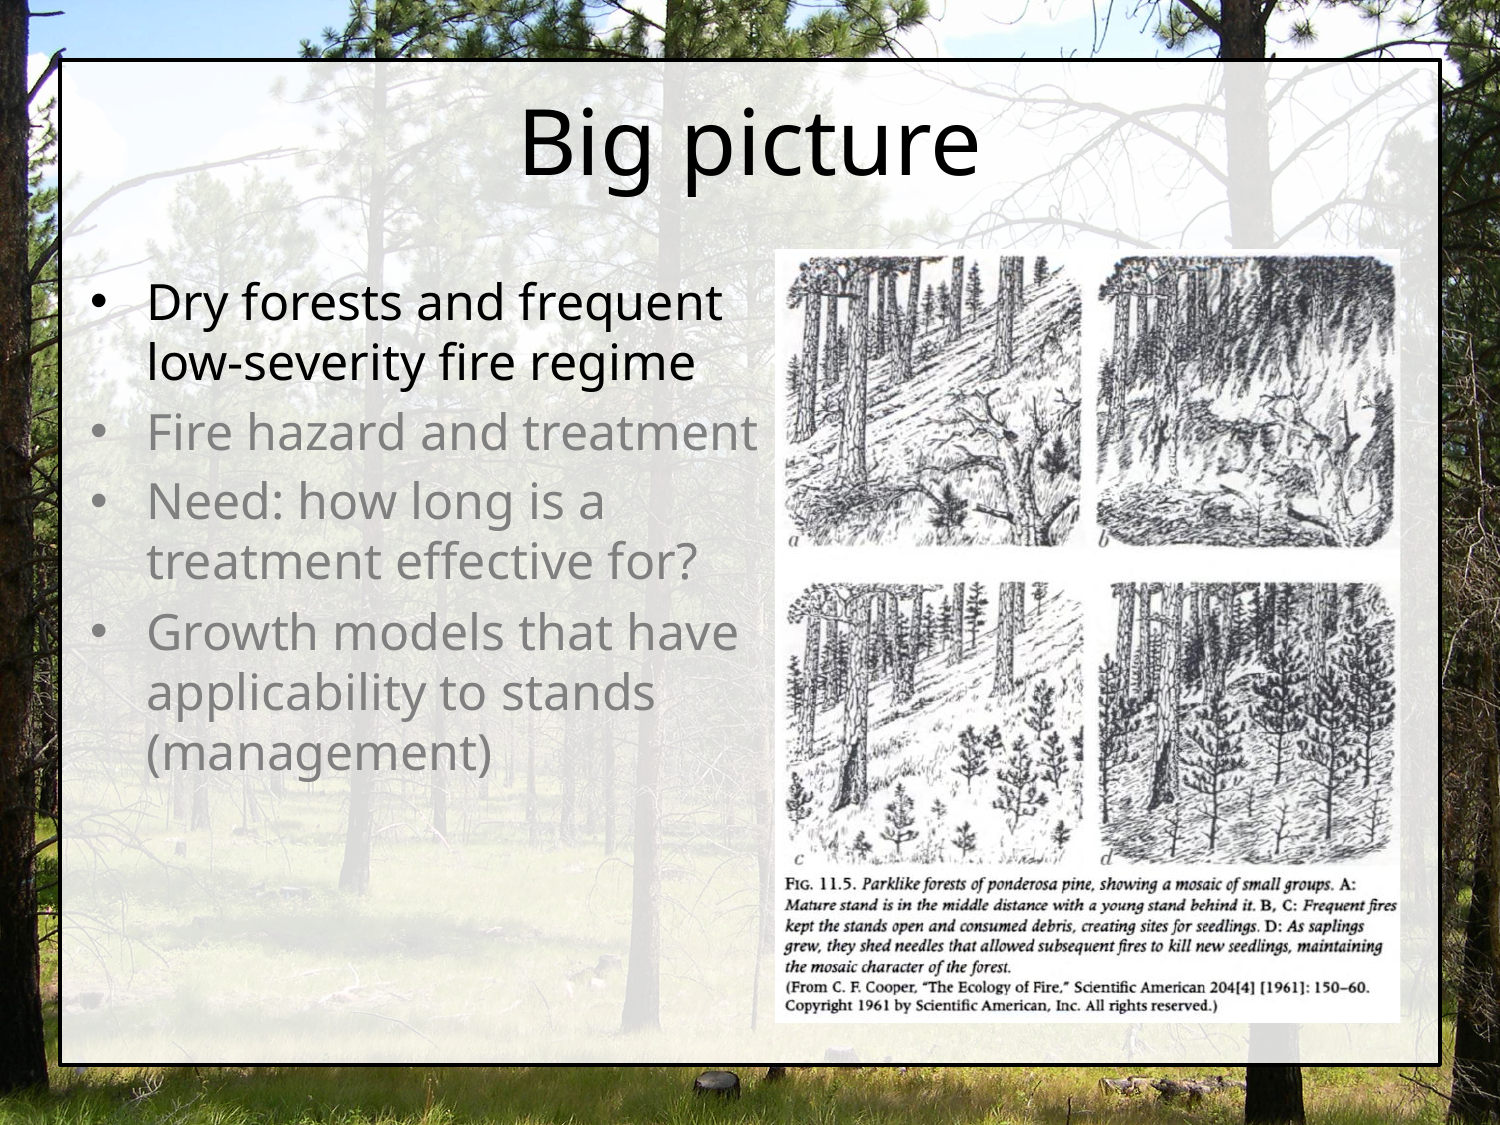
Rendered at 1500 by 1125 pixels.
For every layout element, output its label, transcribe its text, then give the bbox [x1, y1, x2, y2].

list Dry forests and frequent low-severity fire regime Fire hazard and treatment Need: how long is a treatment effective for? Growth models that have applicability to stands (management) [75, 262, 769, 1005]
title Big picture [75, 45, 1425, 233]
picture [0, 0, 1500, 1125]
text_box [58, 58, 1442, 1067]
